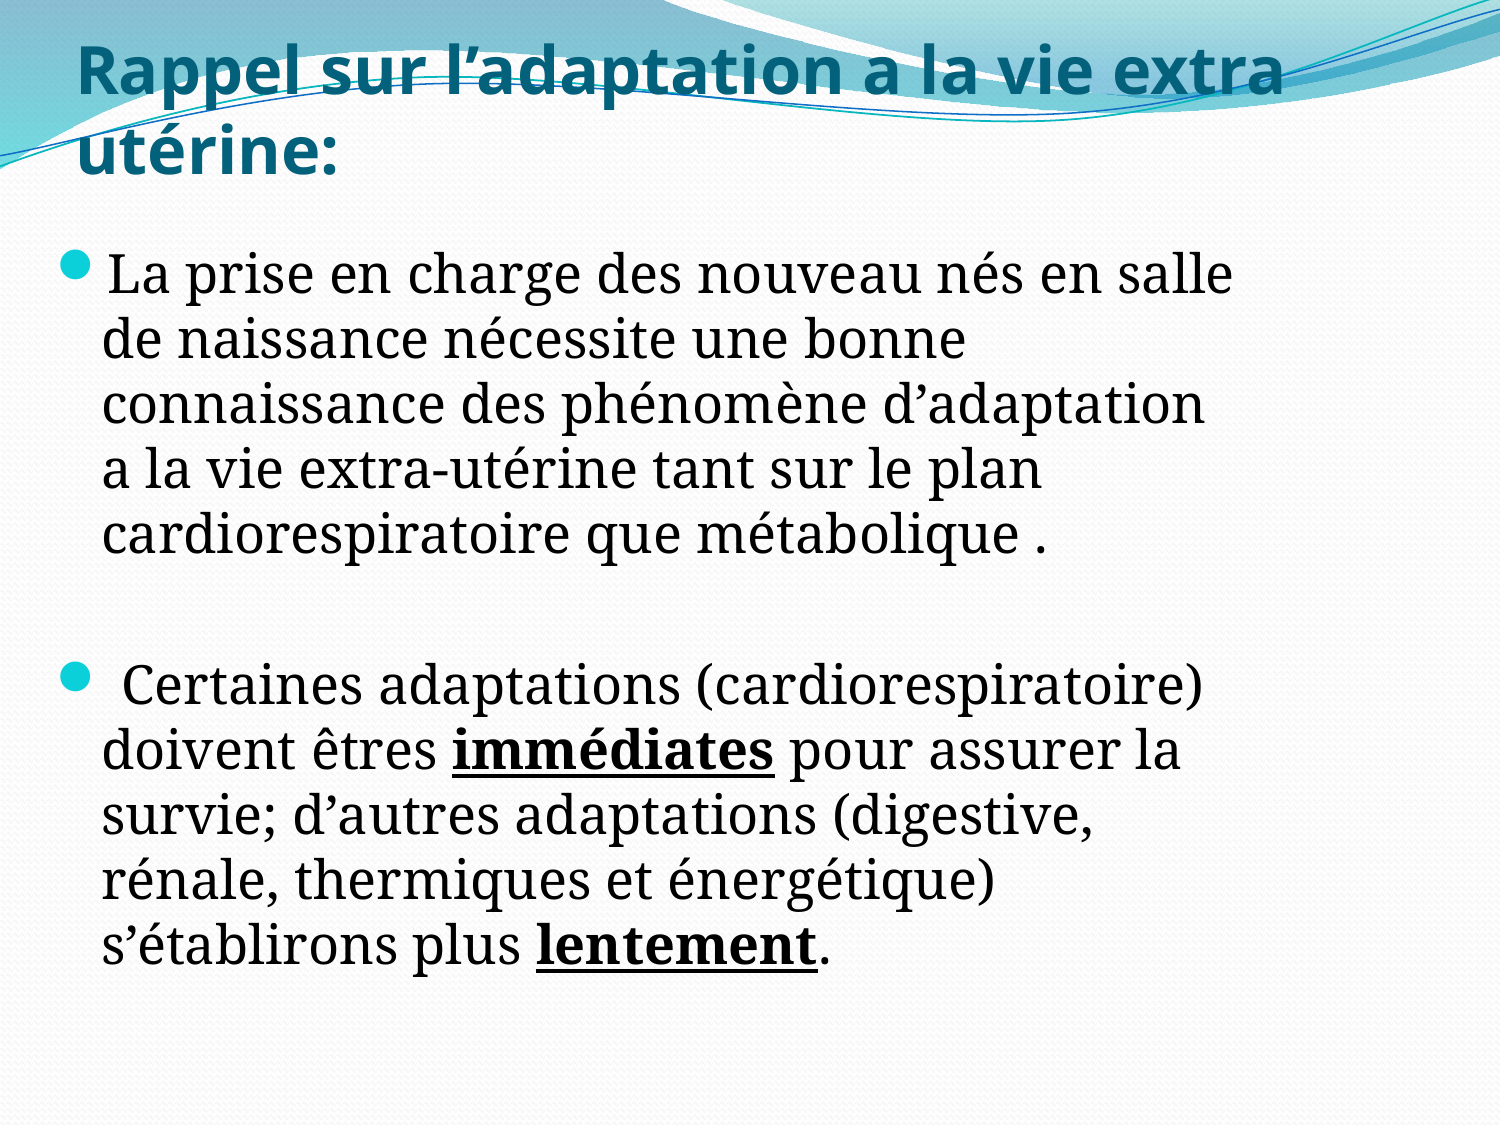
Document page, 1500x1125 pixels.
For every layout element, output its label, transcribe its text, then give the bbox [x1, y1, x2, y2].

list La prise en charge des nouveau nés en salle de naissance nécessite une bonne connaissance des phénomène d’adaptation a la vie extra-utérine tant sur le plan cardiorespiratoire que métabolique . Certaines adaptations (cardiorespiratoire) doivent êtres immédiates pour assurer la survie; d’autres adaptations (digestive, rénale, thermiques et énergétique) s’établirons plus lentement. [41, 231, 1263, 1059]
title Rappel sur l’adaptation a la vie extra utérine: [75, 52, 1442, 188]
